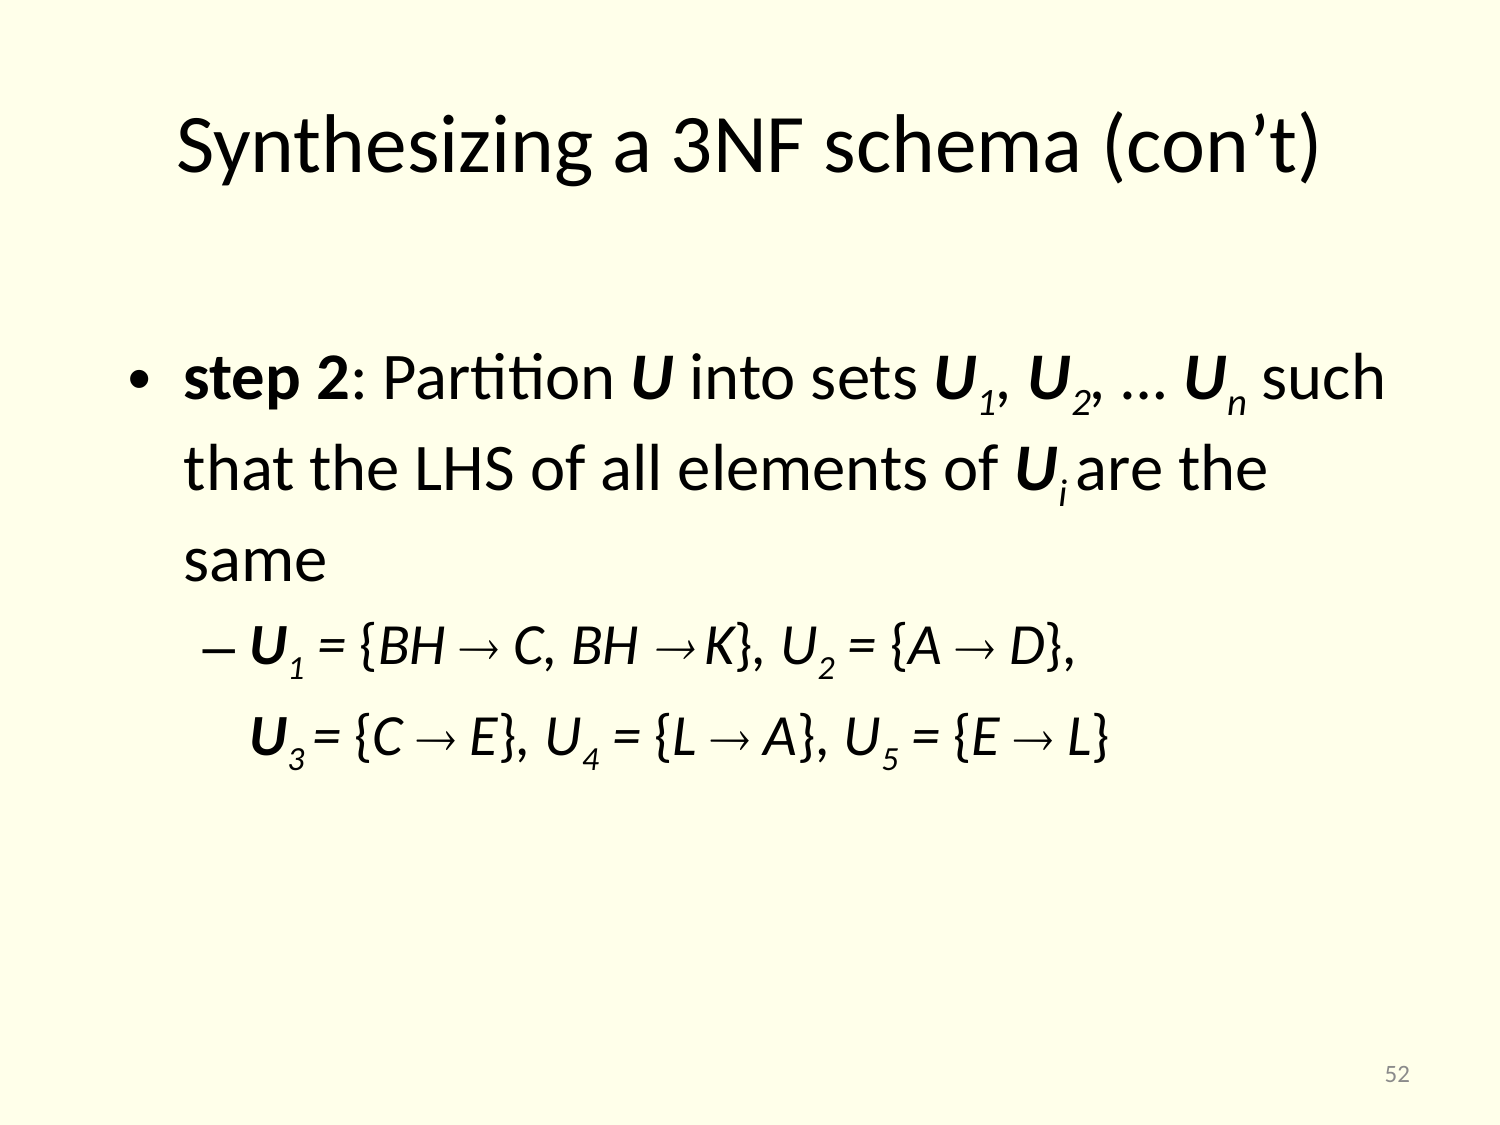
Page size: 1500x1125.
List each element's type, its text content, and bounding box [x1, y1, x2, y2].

slide_number 52 [1074, 1042, 1425, 1103]
list step 2: Partition U into sets U1, U2, … Un such that the LHS of all elements of Ui are the same U1 = {BH  C, BH  K}, U2 = {A  D}, U3 = {C  E}, U4 = {L  A}, U5 = {E  L} [112, 324, 1438, 1000]
title Synthesizing a 3NF schema (con’t) [75, 45, 1425, 233]
